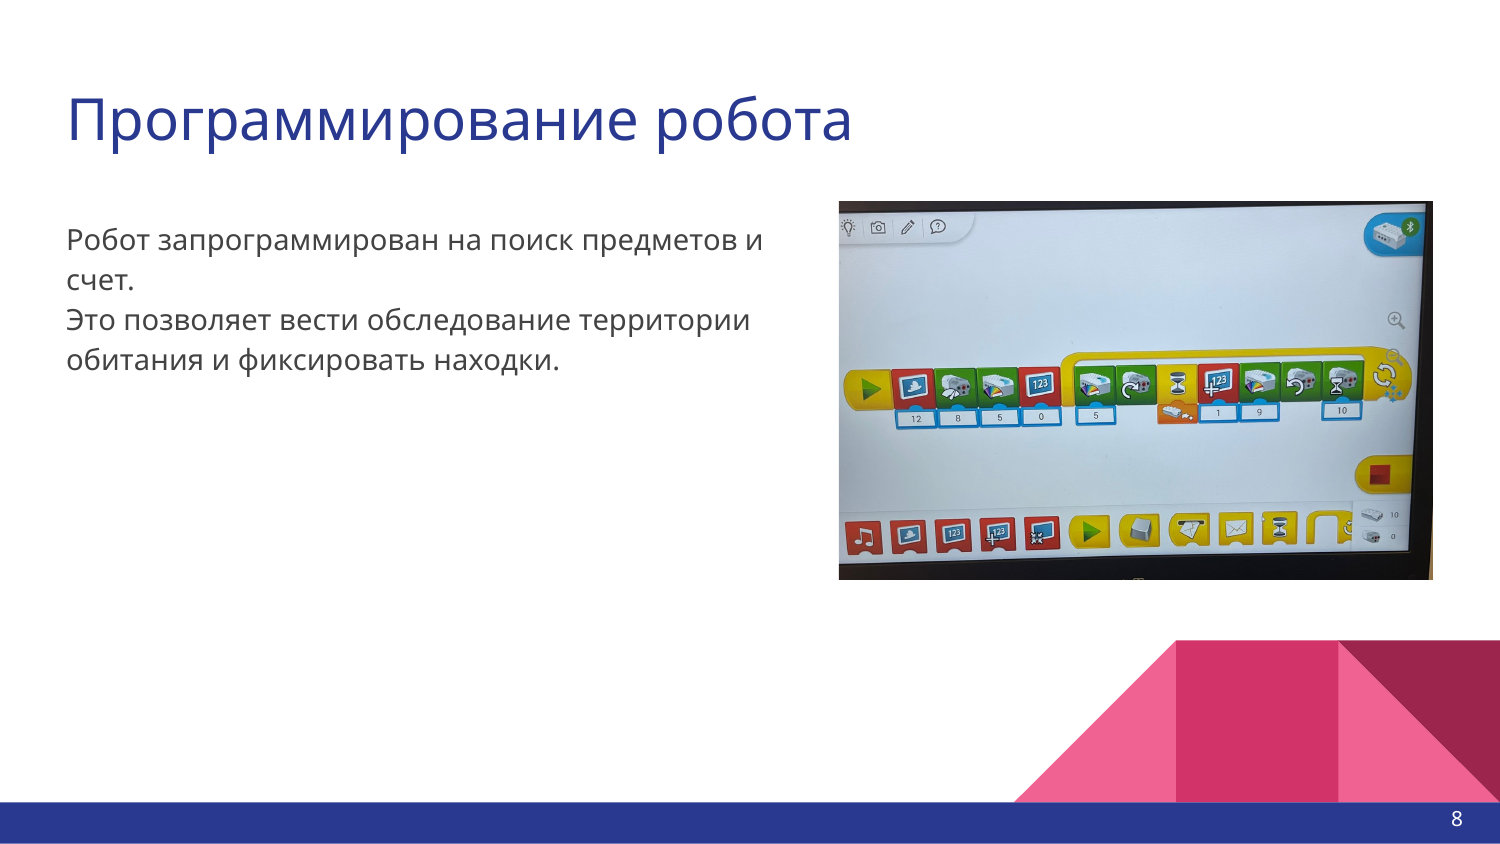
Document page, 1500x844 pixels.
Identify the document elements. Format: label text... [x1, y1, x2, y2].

list Робот запрограммирован на поиск предметов и счет. Это позволяет вести обследование территории обитания и фиксировать находки. [51, 201, 819, 707]
title Программирование робота [51, 67, 1449, 167]
picture [838, 201, 1434, 580]
slide_number 8 [1387, 787, 1478, 844]
